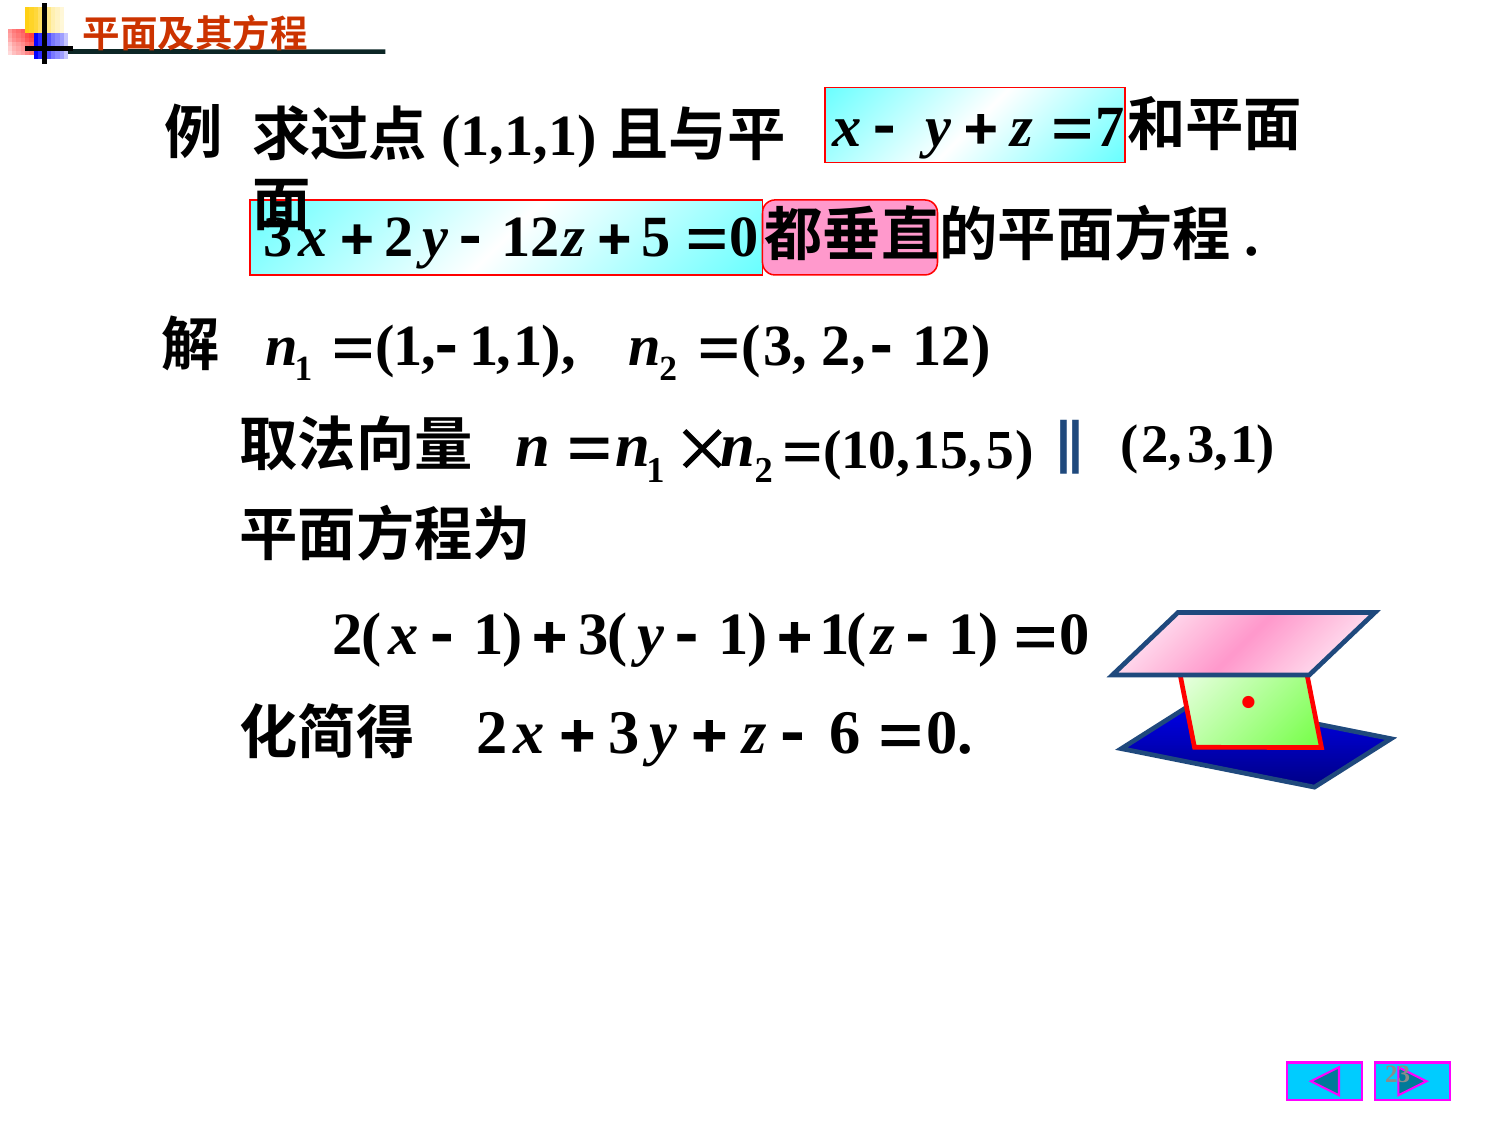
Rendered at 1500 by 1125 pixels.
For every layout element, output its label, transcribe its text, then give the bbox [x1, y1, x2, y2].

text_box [224, 399, 778, 488]
text_box 都垂直的平面方程. [750, 189, 1313, 275]
text_box [1121, 707, 1392, 788]
text_box 平面方程为 [225, 496, 575, 575]
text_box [322, 599, 1101, 681]
text_box 例 [149, 87, 288, 243]
text_box 和平面 [1112, 79, 1363, 165]
text_box ∥ [1039, 402, 1177, 488]
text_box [824, 102, 1128, 165]
text_box [249, 245, 255, 275]
text_box 化简得 [224, 687, 463, 773]
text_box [624, 315, 994, 385]
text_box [8, 0, 386, 65]
slide_number 23 [1074, 1042, 1425, 1103]
text_box [1112, 612, 1375, 675]
text_box [877, 87, 1112, 100]
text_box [260, 210, 763, 276]
text_box . [1224, 624, 1300, 730]
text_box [776, 424, 1036, 487]
text_box [1180, 675, 1322, 748]
text_box [824, 87, 869, 100]
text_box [1118, 420, 1278, 481]
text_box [472, 705, 976, 773]
text_box 求过点(1,1,1)且与平面 [237, 89, 850, 245]
text_box 解 [146, 299, 285, 385]
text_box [262, 315, 578, 385]
